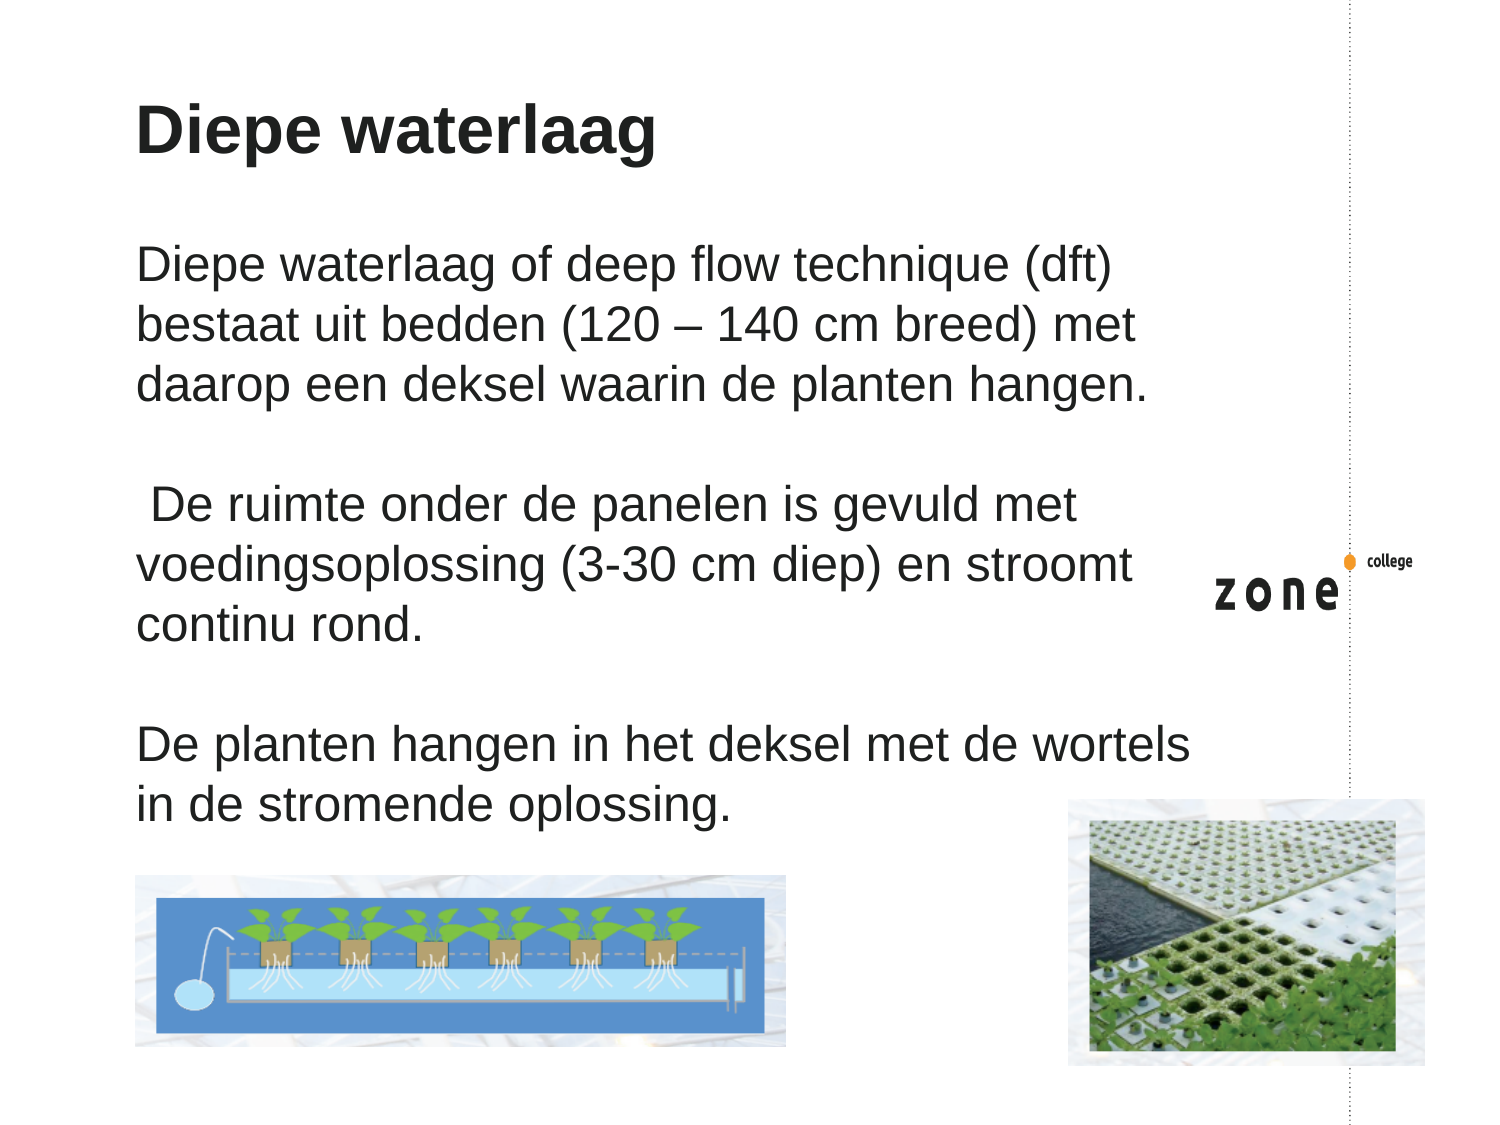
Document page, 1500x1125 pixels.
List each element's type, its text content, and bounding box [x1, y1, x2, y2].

picture [135, 875, 786, 1048]
picture [1068, 0, 1500, 1125]
list Diepe waterlaag of deep flow technique (dft) bestaat uit bedden (120 – 140 cm breed) met daarop een deksel waarin de planten hangen. De ruimte onder de panelen is gevuld met voedingsoplossing (3-30 cm diep) en stroomt continu rond. De planten hangen in het deksel met de wortels in de stromende oplossing. [135, 231, 1205, 998]
title Diepe waterlaag [135, 94, 1205, 185]
